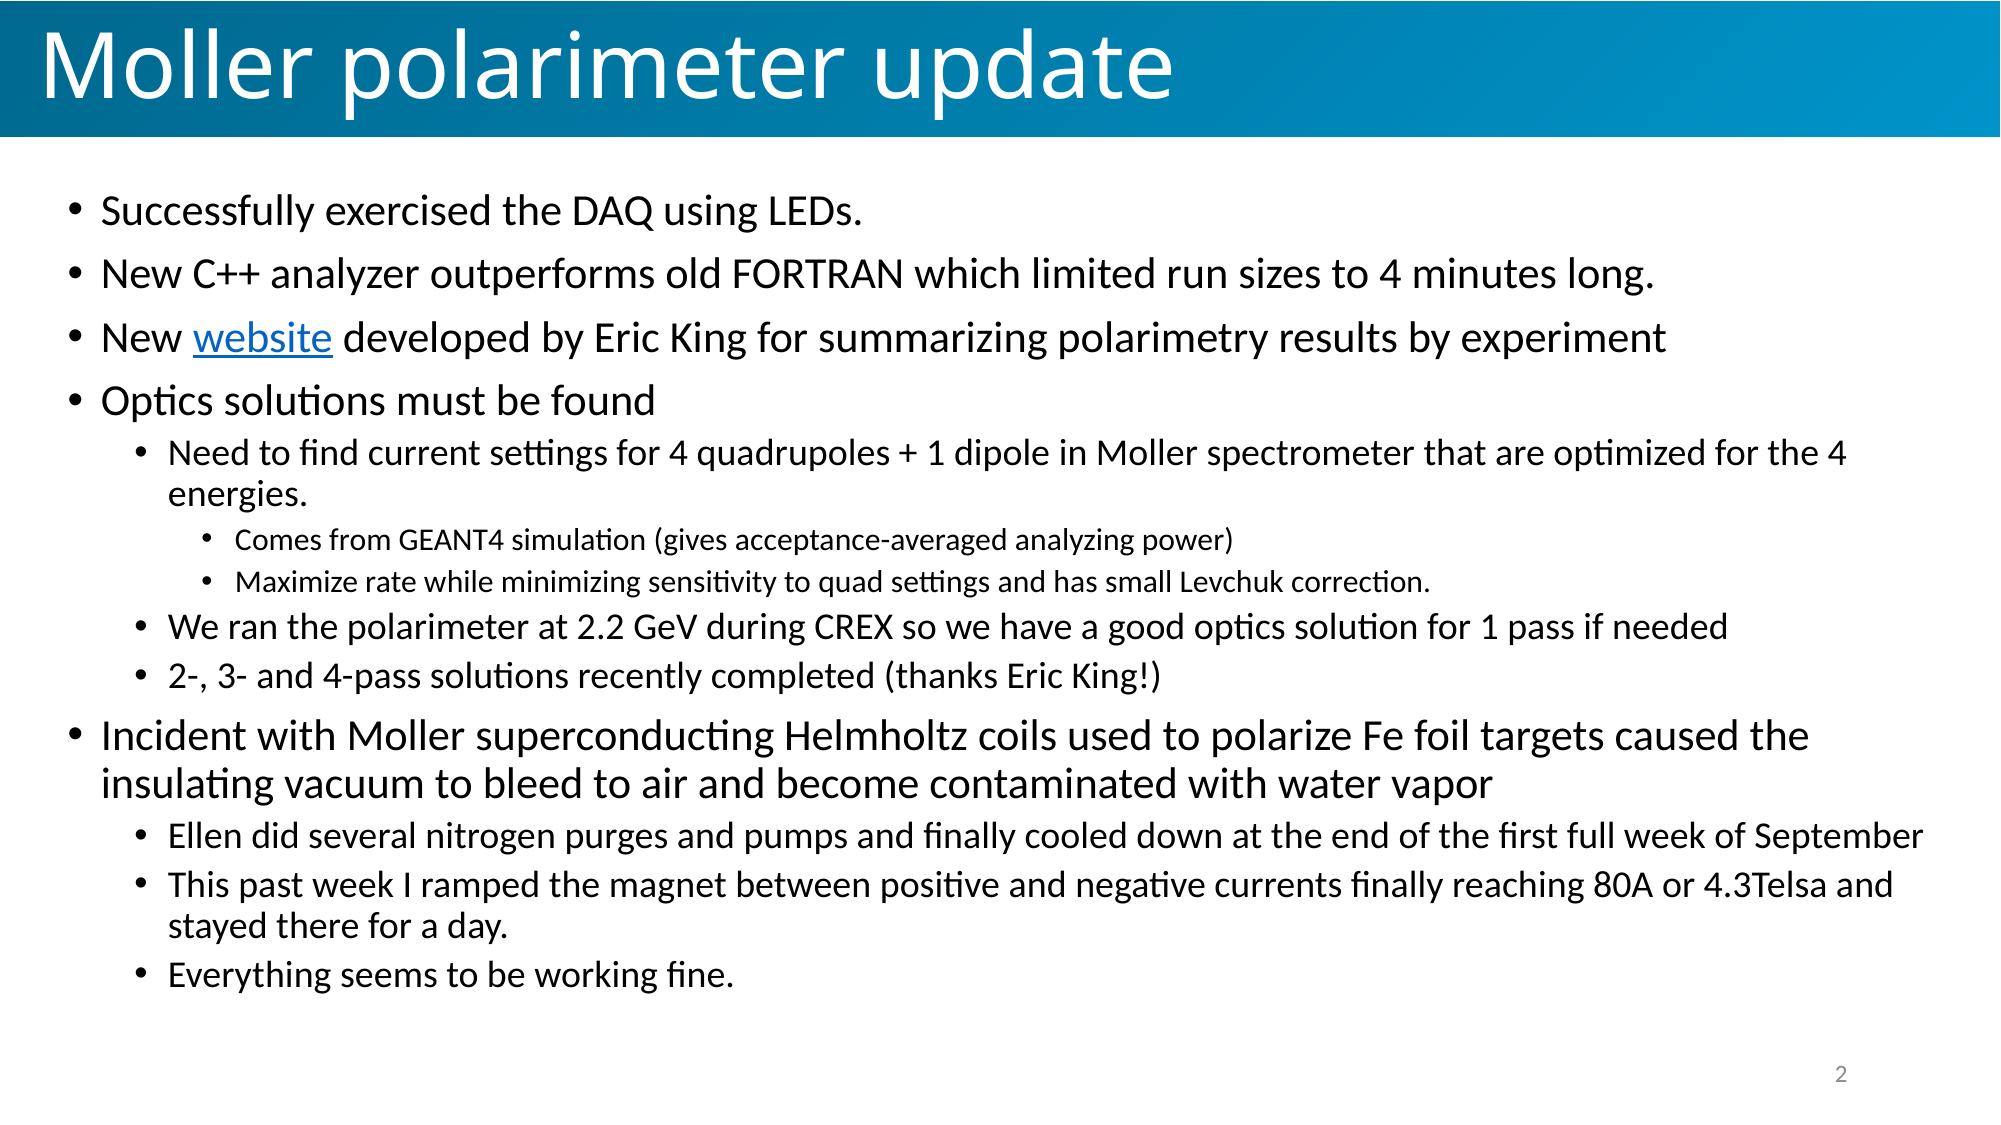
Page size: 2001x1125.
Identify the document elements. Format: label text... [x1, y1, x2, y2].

list Successfully exercised the DAQ using LEDs. New C++ analyzer outperforms old FORTRAN which limited run sizes to 4 minutes long. New website developed by Eric King for summarizing polarimetry results by experiment Optics solutions must be found Need to find current settings for 4 quadrupoles + 1 dipole in Moller spectrometer that are optimized for the 4 energies. Comes from GEANT4 simulation (gives acceptance-averaged analyzing power) Maximize rate while minimizing sensitivity to quad settings and has small Levchuk correction. We ran the polarimeter at 2.2 GeV during CREX so we have a good optics solution for 1 pass if needed 2-, 3- and 4-pass solutions recently completed (thanks Eric King!) Incident with Moller superconducting Helmholtz coils used to polarize Fe foil targets caused the insulating vacuum to bleed to air and become contaminated with water vapor Ellen did several nitrogen purges and pumps and finally cooled down at the end of the first full week of September This past week I ramped the magnet between positive and negative currents finally reaching 80A or 4.3Telsa and stayed there for a day. Everything seems to be working fine. [52, 179, 1948, 1042]
slide_number 2 [1412, 1042, 1863, 1103]
title Moller polarimeter update [0, 1, 2000, 137]
